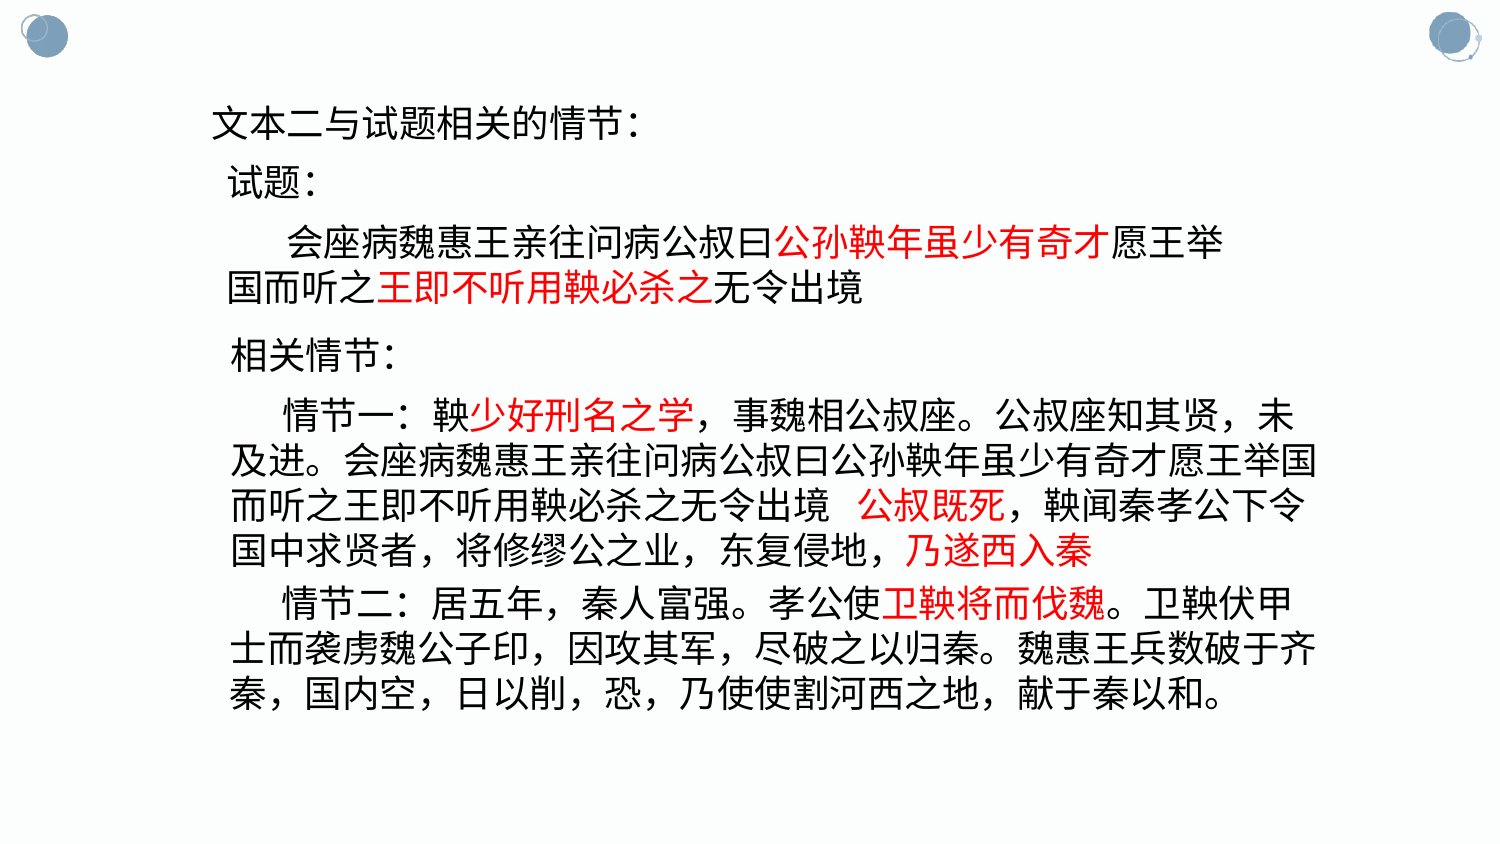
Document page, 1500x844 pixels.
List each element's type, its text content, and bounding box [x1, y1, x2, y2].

text_box 情节二：居五年，秦人富强。孝公使卫鞅将而伐魏。卫鞅伏甲士而袭虏魏公子印，因攻其军，尽破之以归秦。魏惠王兵数破于齐秦，国内空，日以削，恐，乃使使割河西之地，献于秦以和。 [214, 572, 1343, 723]
text_box 文本二与试题相关的情节： [197, 93, 721, 153]
text_box 相关情节： [215, 324, 449, 384]
text_box 情节一：鞅少好刑名之学，事魏相公叔座。公叔座知其贤，未及进。会座病魏惠王亲往问病公叔曰公孙鞅年虽少有奇才愿王举国而听之王即不听用鞅必杀之无令出境 公叔既死，鞅闻秦孝公下令国中求贤者，将修缪公之业，东复侵地，乃遂西入秦 [215, 384, 1343, 572]
picture [0, 0, 89, 73]
picture [1411, 0, 1500, 73]
text_box 会座病魏惠王亲往问病公叔曰公孙鞅年虽少有奇才愿王举国而听之王即不听用鞅必杀之无令出境 [211, 212, 1262, 317]
text_box 试题： [211, 151, 397, 211]
